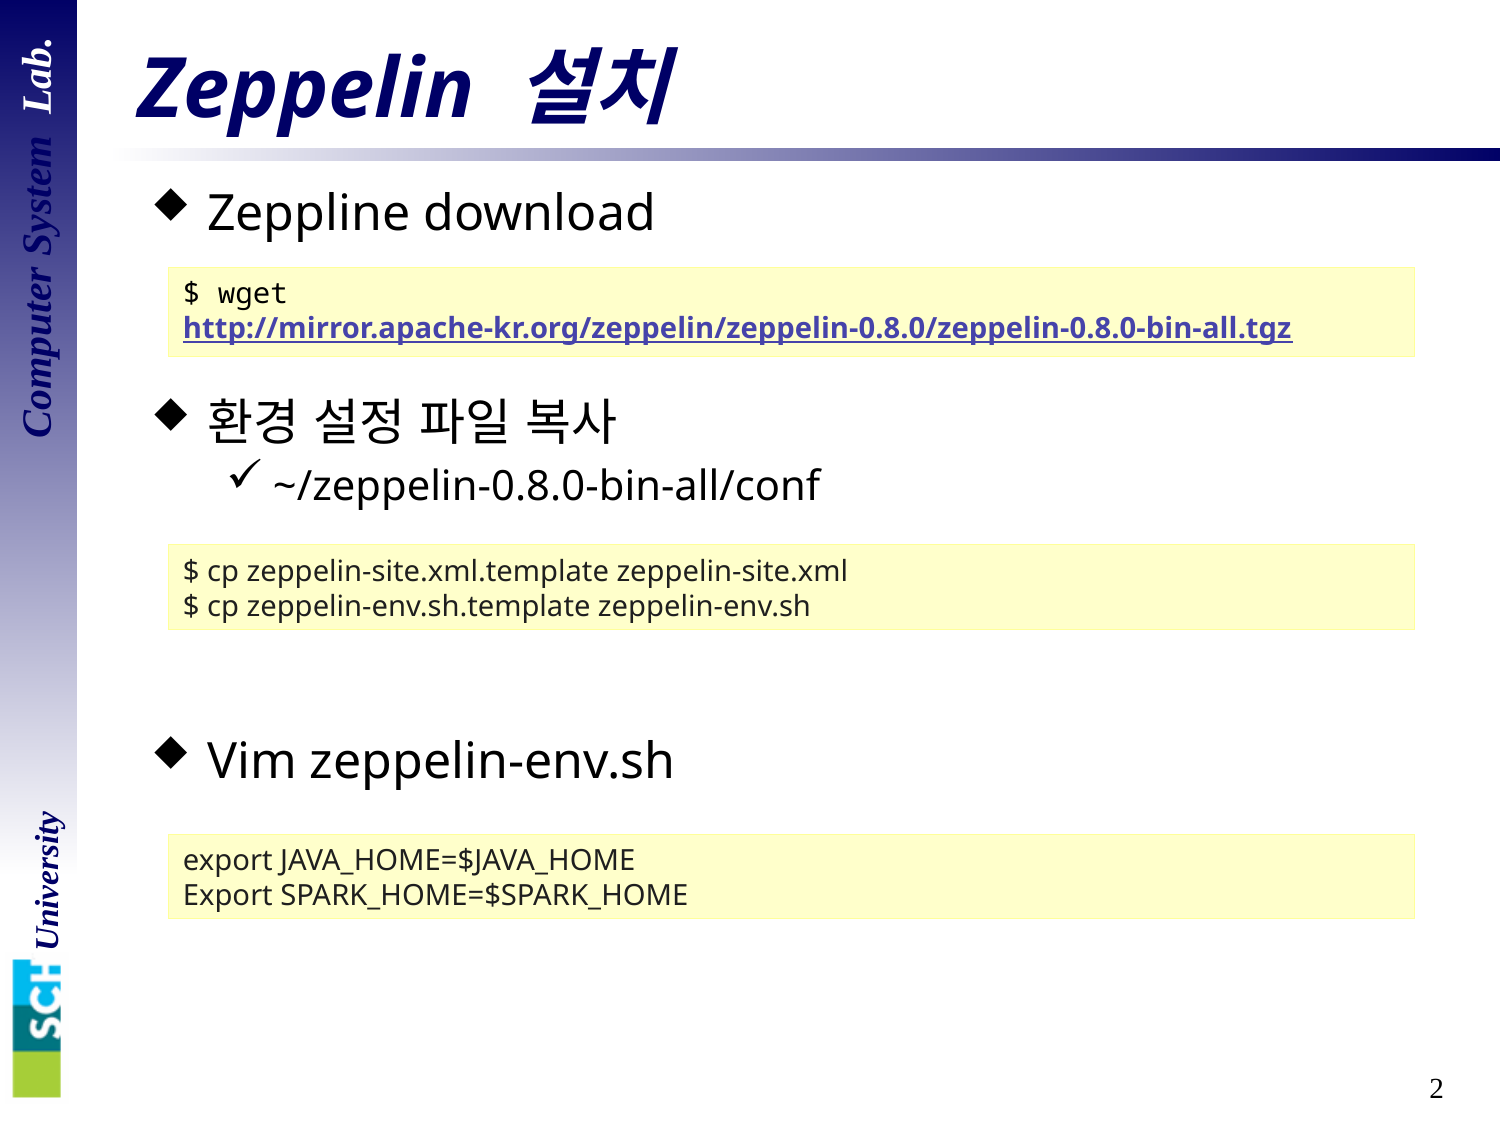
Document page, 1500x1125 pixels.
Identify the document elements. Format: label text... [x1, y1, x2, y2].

picture [5, 952, 69, 1104]
title Zeppelin 설치 [123, 25, 1460, 143]
text_box $ cp zeppelin-site.xml.template zeppelin-site.xml $ cp zeppelin-env.sh.template zeppelin-env.sh [168, 544, 1415, 630]
list Zeppline download 환경 설정 파일 복사 ~/zeppelin-0.8.0-bin-all/conf Vim zeppelin-env.sh [135, 172, 1448, 1038]
text_box export JAVA_HOME=$JAVA_HOME Export SPARK_HOME=$SPARK_HOME [168, 834, 1415, 919]
text_box $ wget http://mirror.apache-kr.org/zeppelin/zeppelin-0.8.0/zeppelin-0.8.0-bin-all.tgz [168, 267, 1415, 357]
